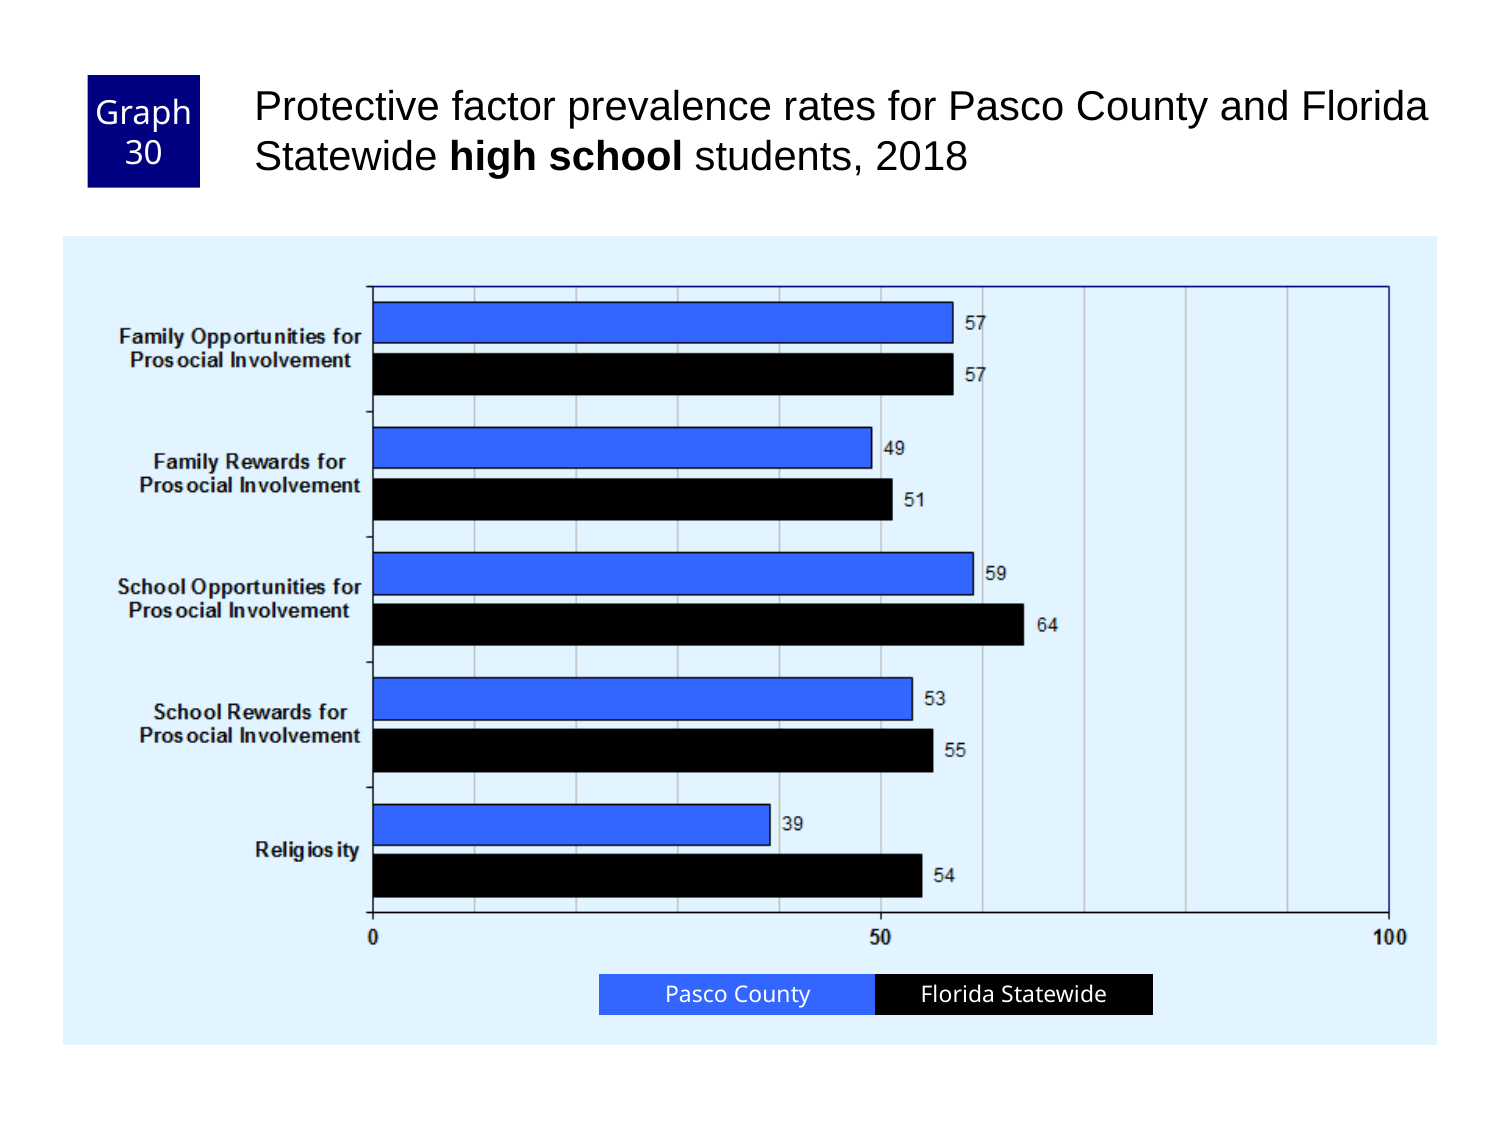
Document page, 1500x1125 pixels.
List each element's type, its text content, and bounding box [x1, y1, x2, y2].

text_box Protective factor prevalence rates for Pasco County and Florida Statewide high school students, 2018 [249, 75, 1438, 200]
text_box Graph 30 [87, 75, 200, 188]
picture [62, 236, 1437, 1046]
